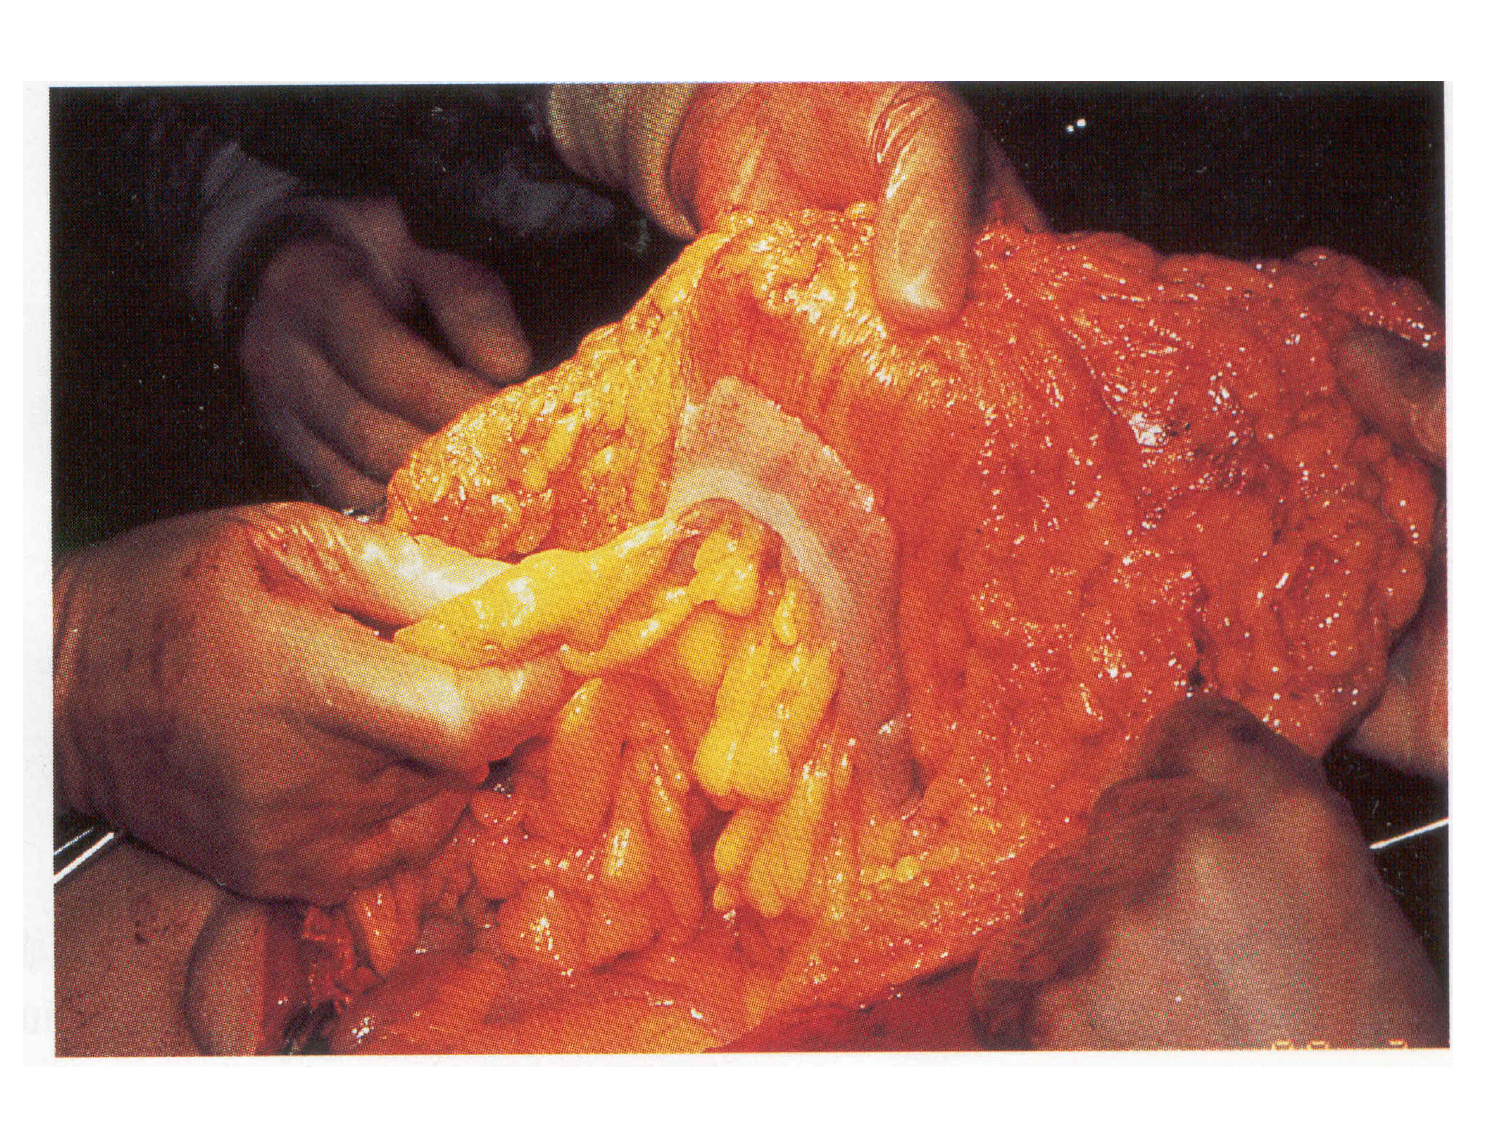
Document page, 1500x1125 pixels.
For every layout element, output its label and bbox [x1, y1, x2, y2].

picture [23, 81, 1454, 1067]
